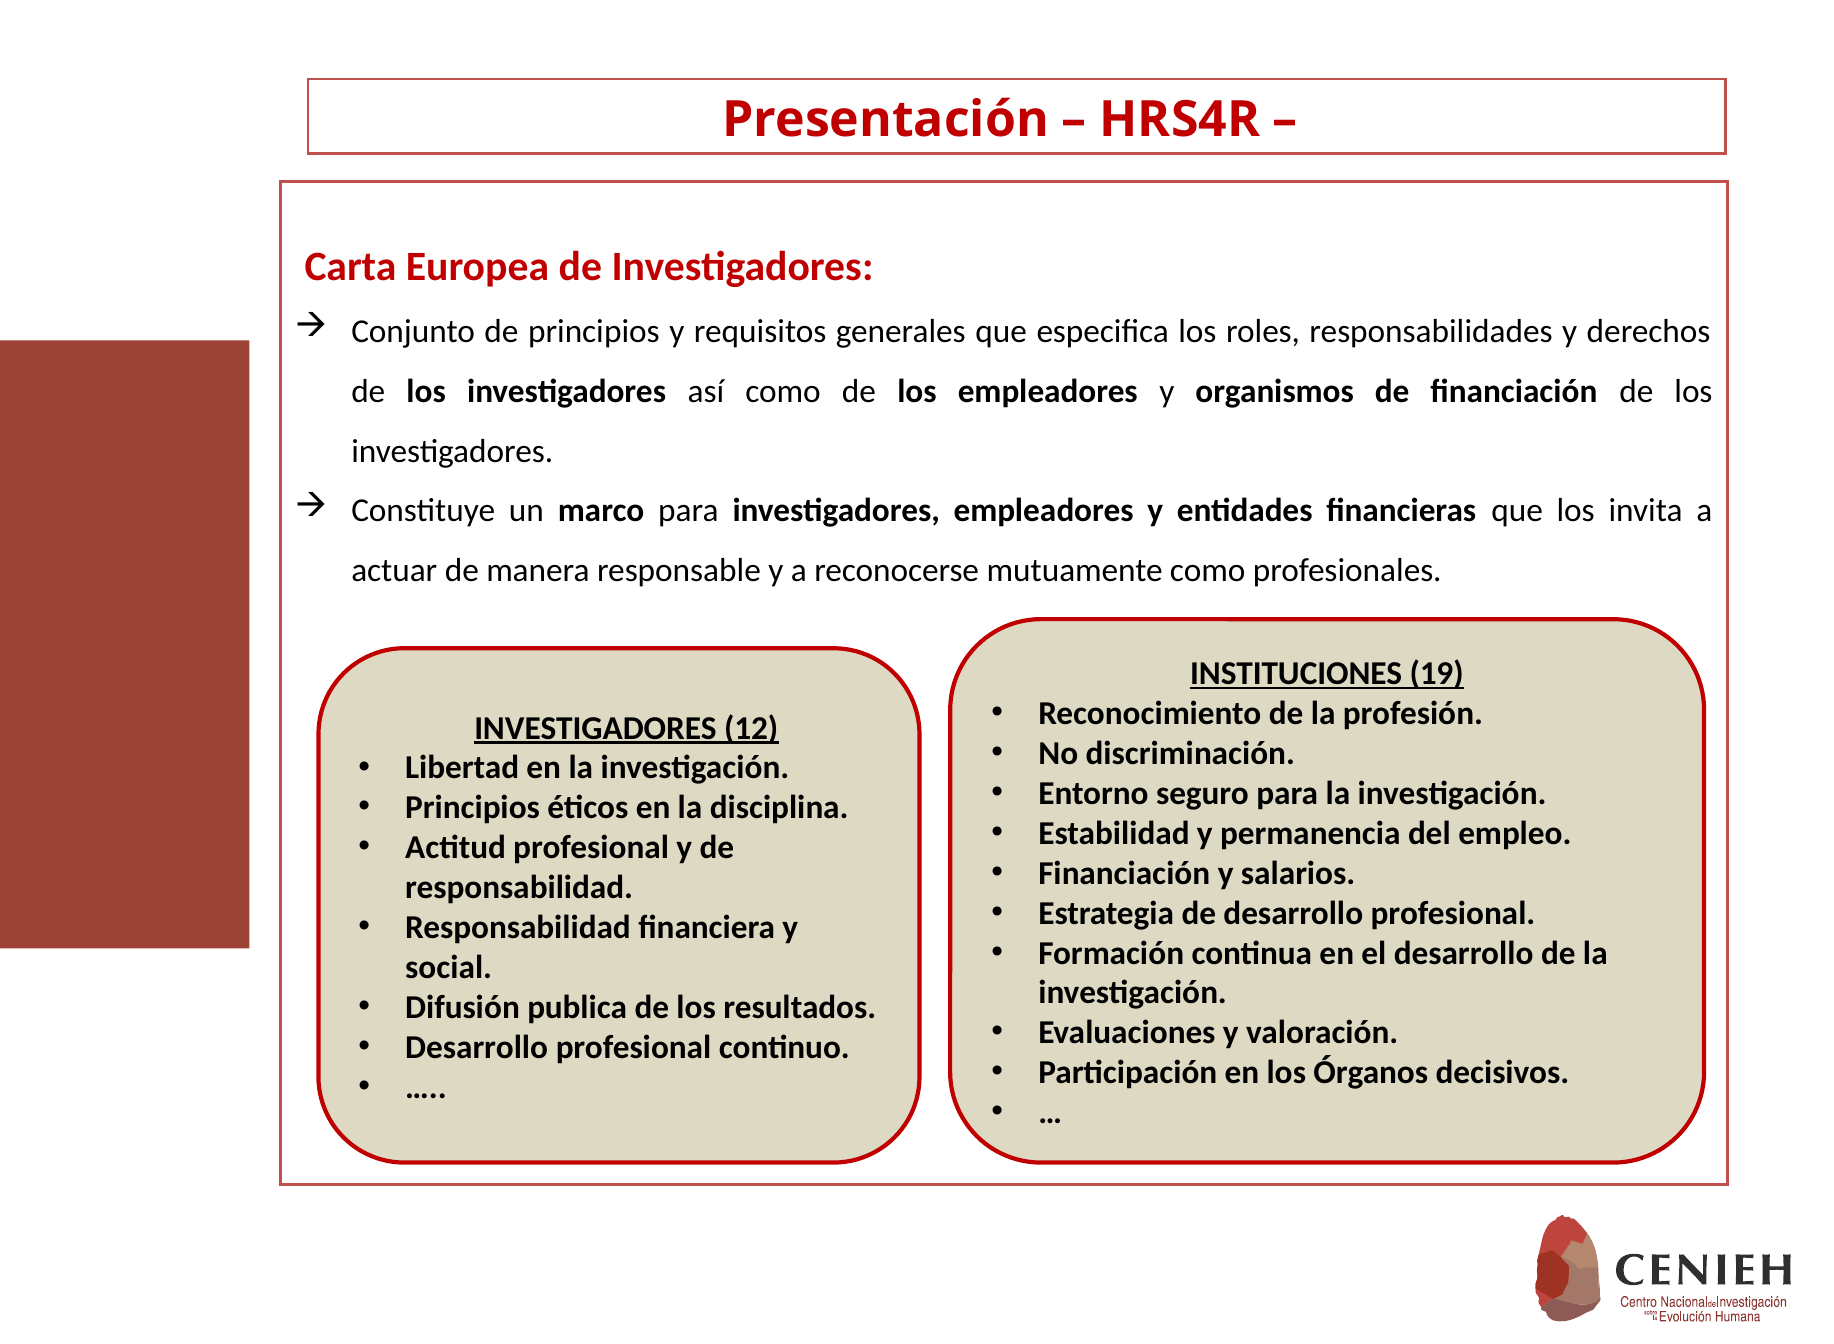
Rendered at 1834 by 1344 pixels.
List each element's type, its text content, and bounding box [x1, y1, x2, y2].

text_box Presentación – HRS4R – [308, 78, 1726, 154]
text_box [1535, 1215, 1791, 1322]
text_box Carta Europea de Investigadores: Conjunto de principios y requisitos generales que especifica los roles, responsabilidades y derechos de los investigadores así como de los empleadores y organismos de financiación de los investigadores. Constituye un marco para investigadores, empleadores y entidades financieras que los invita a actuar de manera responsable y a reconocerse mutuamente como profesionales. [280, 181, 1728, 1185]
text_box INSTITUCIONES (19) Reconocimiento de la profesión. No discriminación. Entorno seguro para la investigación. Estabilidad y permanencia del empleo. Financiación y salarios. Estrategia de desarrollo profesional. Formación continua en el desarrollo de la investigación. Evaluaciones y valoración. Participación en los Órganos decisivos. … [948, 617, 1707, 1165]
text_box [0, 0, 1330, 1195]
text_box INVESTIGADORES (12) Libertad en la investigación. Principios éticos en la disciplina. Actitud profesional y de responsabilidad. Responsabilidad financiera y social. Difusión publica de los resultados. Desarrollo profesional continuo. ….. [316, 646, 922, 1165]
